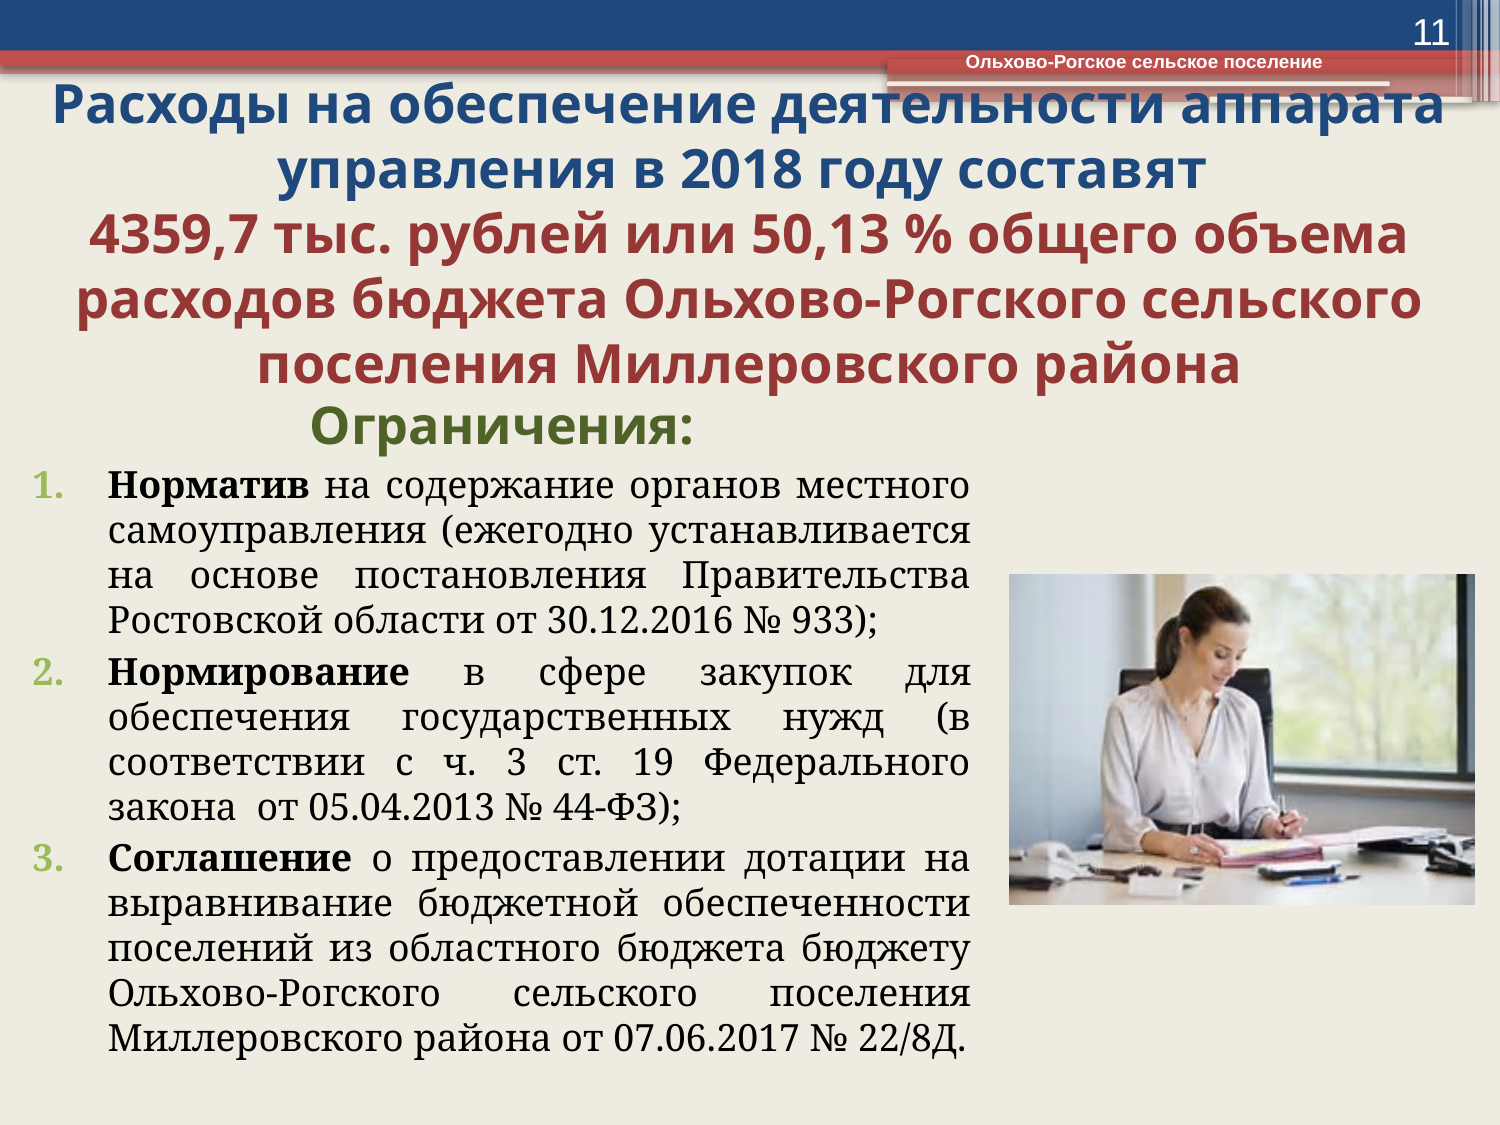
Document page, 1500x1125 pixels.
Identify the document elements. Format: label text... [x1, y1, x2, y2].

text_box [10, 0, 467, 134]
slide_number 11 [1340, 0, 1466, 61]
text_box Ограничения: Норматив на содержание органов местного самоуправления (ежегодно устанавливается на основе постановления Правительства Ростовской области от 30.12.2016 № 933); Нормирование в сфере закупок для обеспечения государственных нужд (в соответствии с ч. 3 ст. 19 Федерального закона от 05.04.2013 № 44-ФЗ); Соглашение о предоставлении дотации на выравнивание бюджетной обеспеченности поселений из областного бюджета бюджету Ольхово-Рогского сельского поселения Миллеровского района от 07.06.2017 № 22/8Д. [0, 385, 987, 1067]
text_box Ольхово-Рогское сельское поселение [950, 42, 1436, 80]
picture [1009, 574, 1476, 906]
title Расходы на обеспечение деятельности аппарата управления в 2018 году составят 4359,7 тыс. рублей или 50,13 % общего объема расходов бюджета Ольхово-Рогского сельского поселения Миллеровского района [0, 101, 1500, 362]
